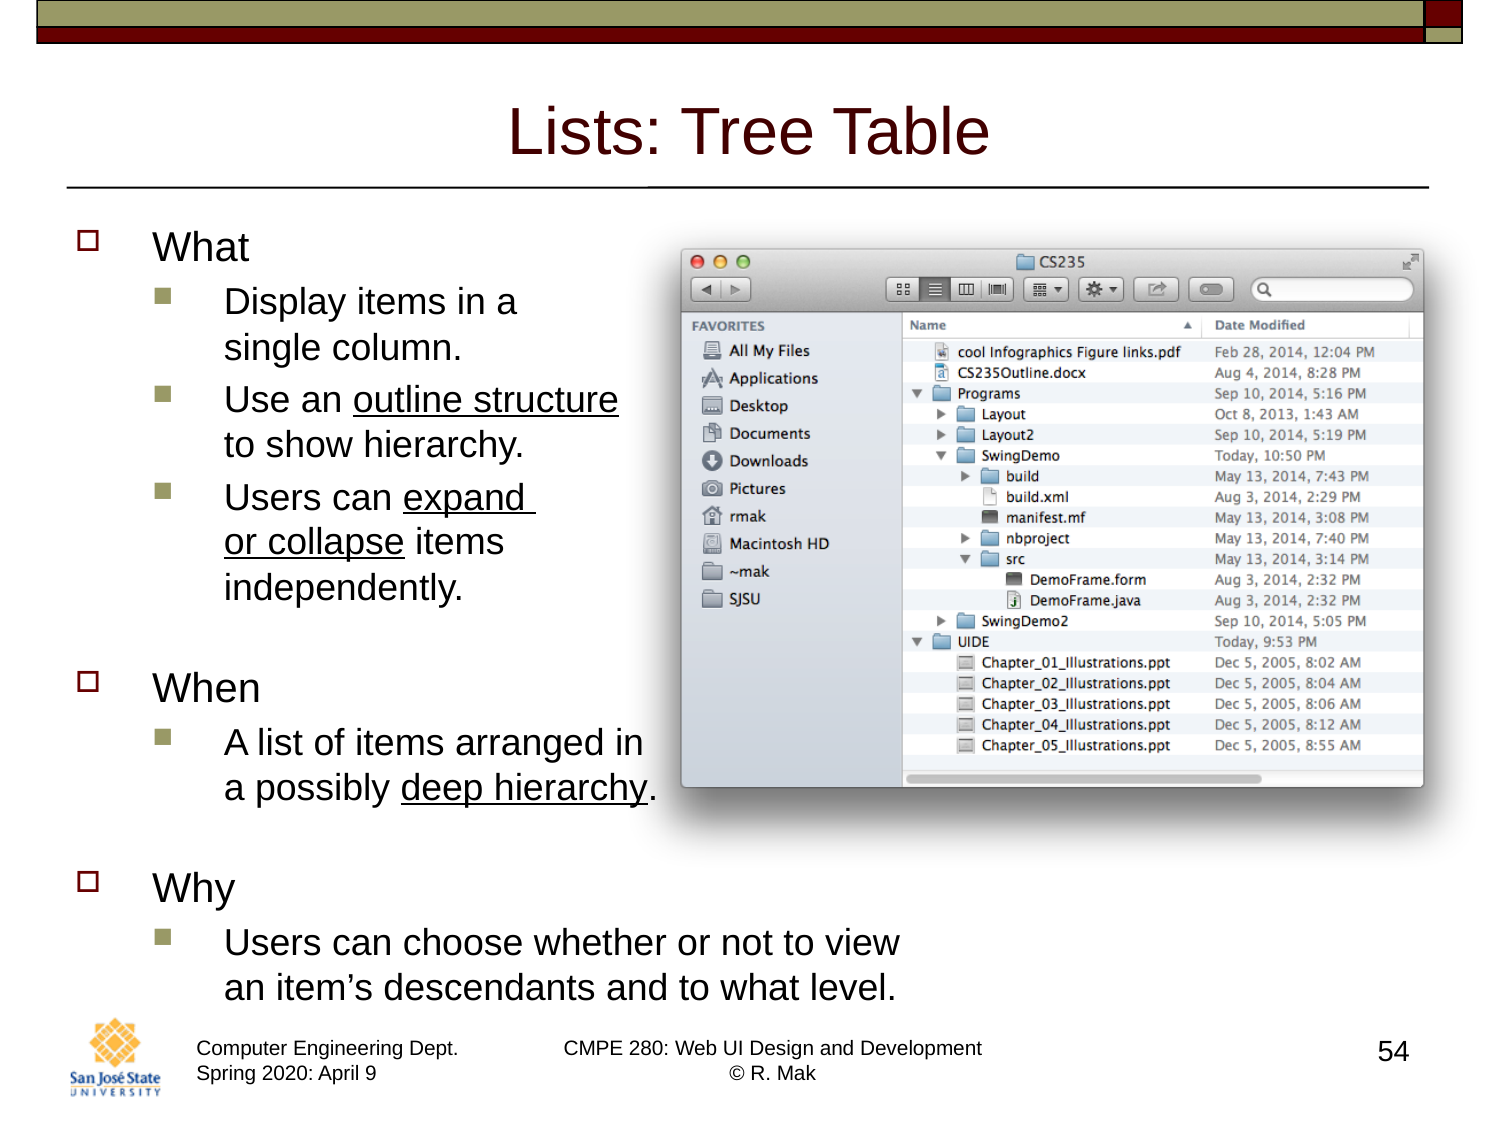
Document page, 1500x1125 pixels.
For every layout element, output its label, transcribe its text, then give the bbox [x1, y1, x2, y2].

picture [615, 209, 1490, 878]
title Lists: Tree Table [75, 67, 1425, 175]
slide_number 54 [1335, 1025, 1425, 1100]
list What Display items in a single column. Use an outline structure to show hierarchy. Users can expand or collapse items independently. When A list of items arranged in a possibly deep hierarchy. Why Users can choose whether or not to view an item’s descendants and to what level. [60, 212, 1425, 1013]
picture [60, 1013, 166, 1112]
